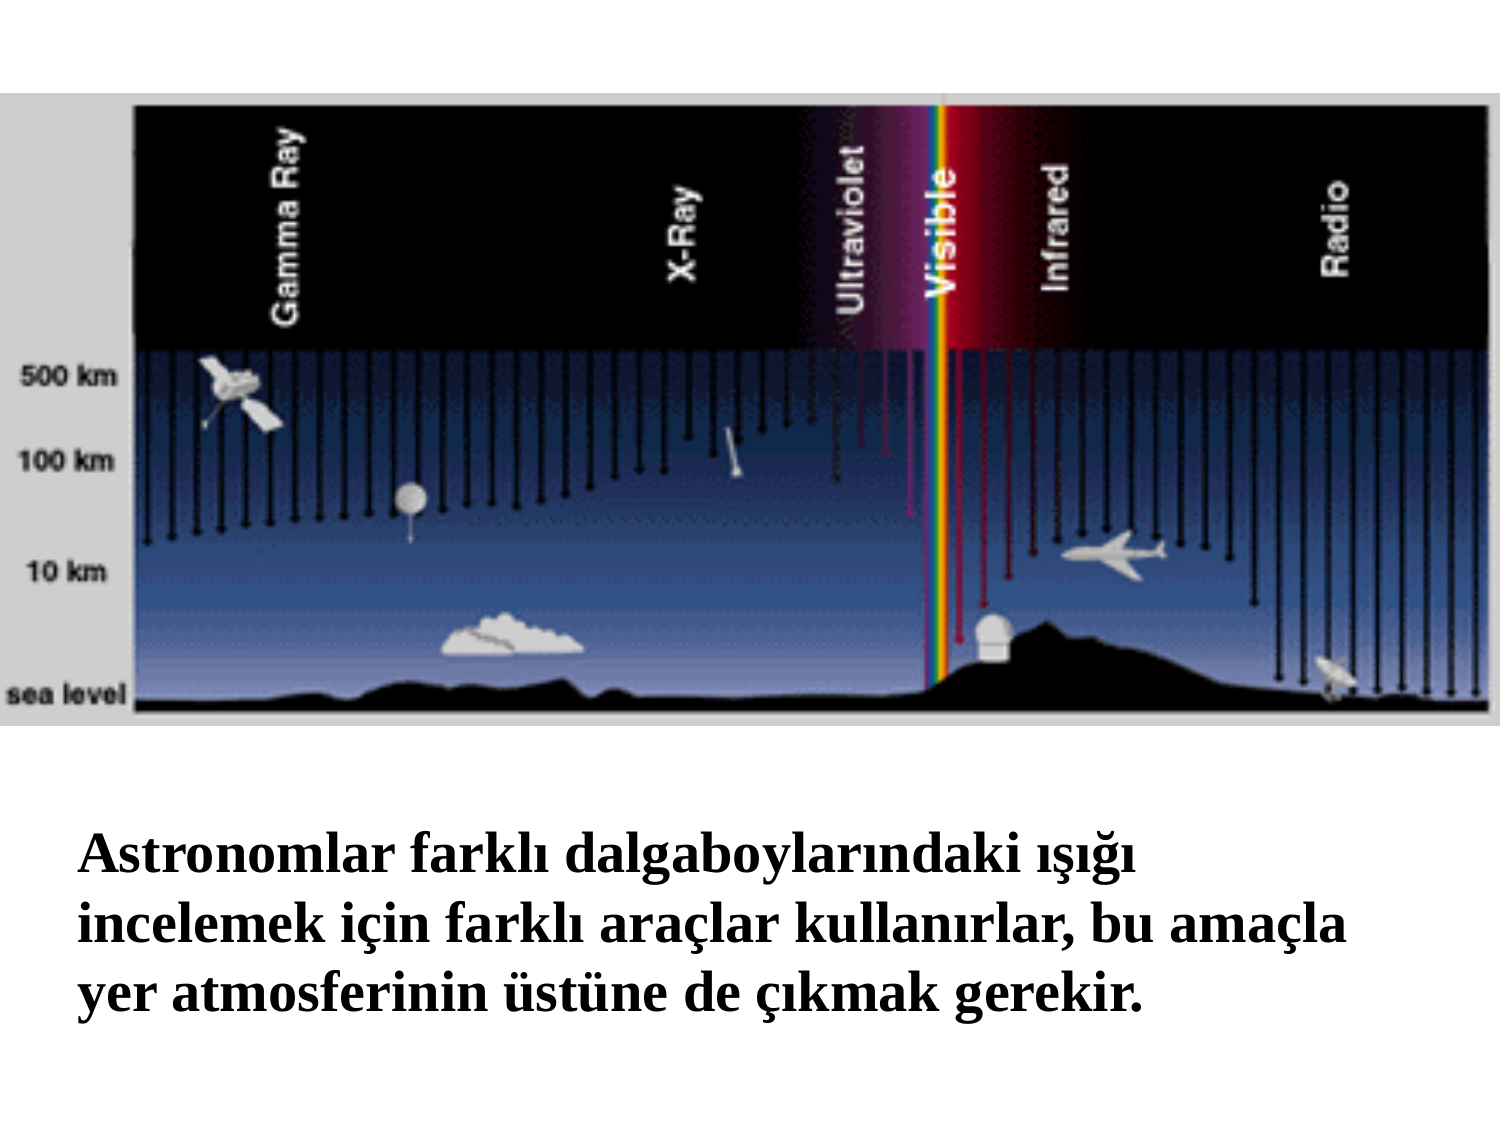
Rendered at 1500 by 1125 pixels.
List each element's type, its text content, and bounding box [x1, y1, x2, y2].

picture [0, 93, 1500, 726]
text_box Astronomlar farklı dalgaboylarındaki ışığı incelemek için farklı araçlar kullanırlar, bu amaçla yer atmosferinin üstüne de çıkmak gerekir. [62, 806, 1413, 1031]
